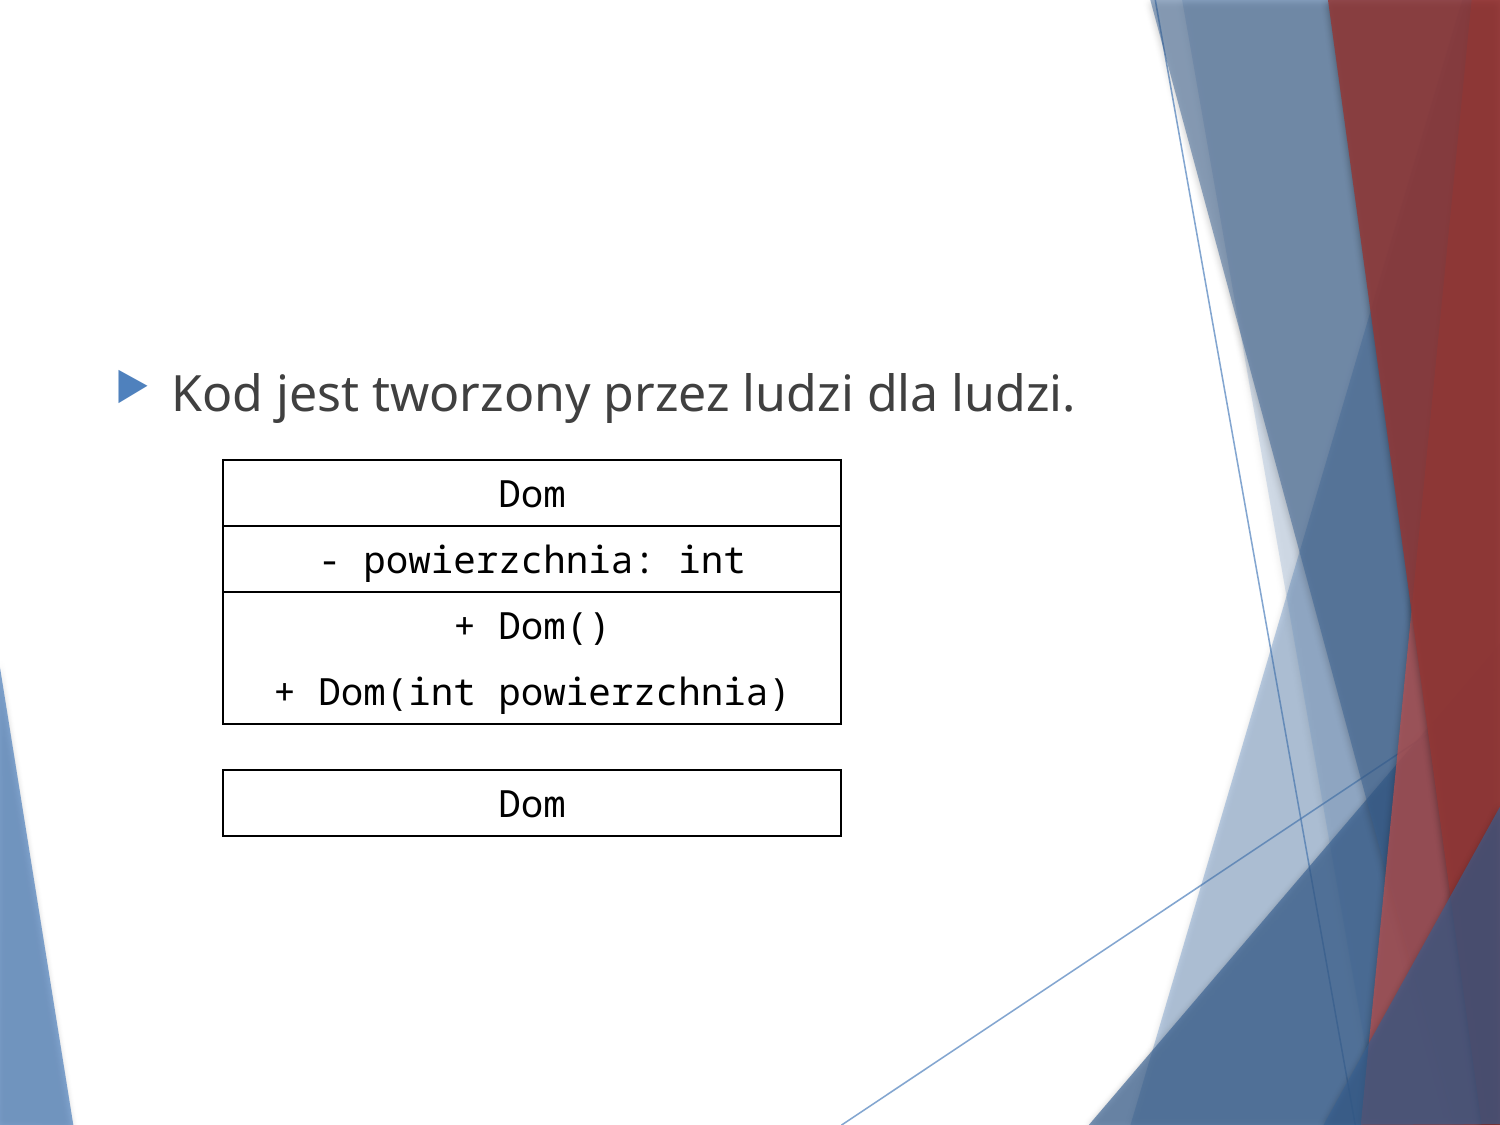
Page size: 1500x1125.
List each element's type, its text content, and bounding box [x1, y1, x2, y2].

table_header Dom [224, 461, 840, 525]
table_cell - powierzchnia: int [224, 527, 840, 591]
table_header Dom [224, 771, 840, 835]
table_cell + Dom() [224, 593, 840, 658]
table_cell + Dom(int powierzchnia) [224, 658, 840, 723]
list Kod jest tworzony przez ludzi dla ludzi. [99, 354, 1142, 992]
